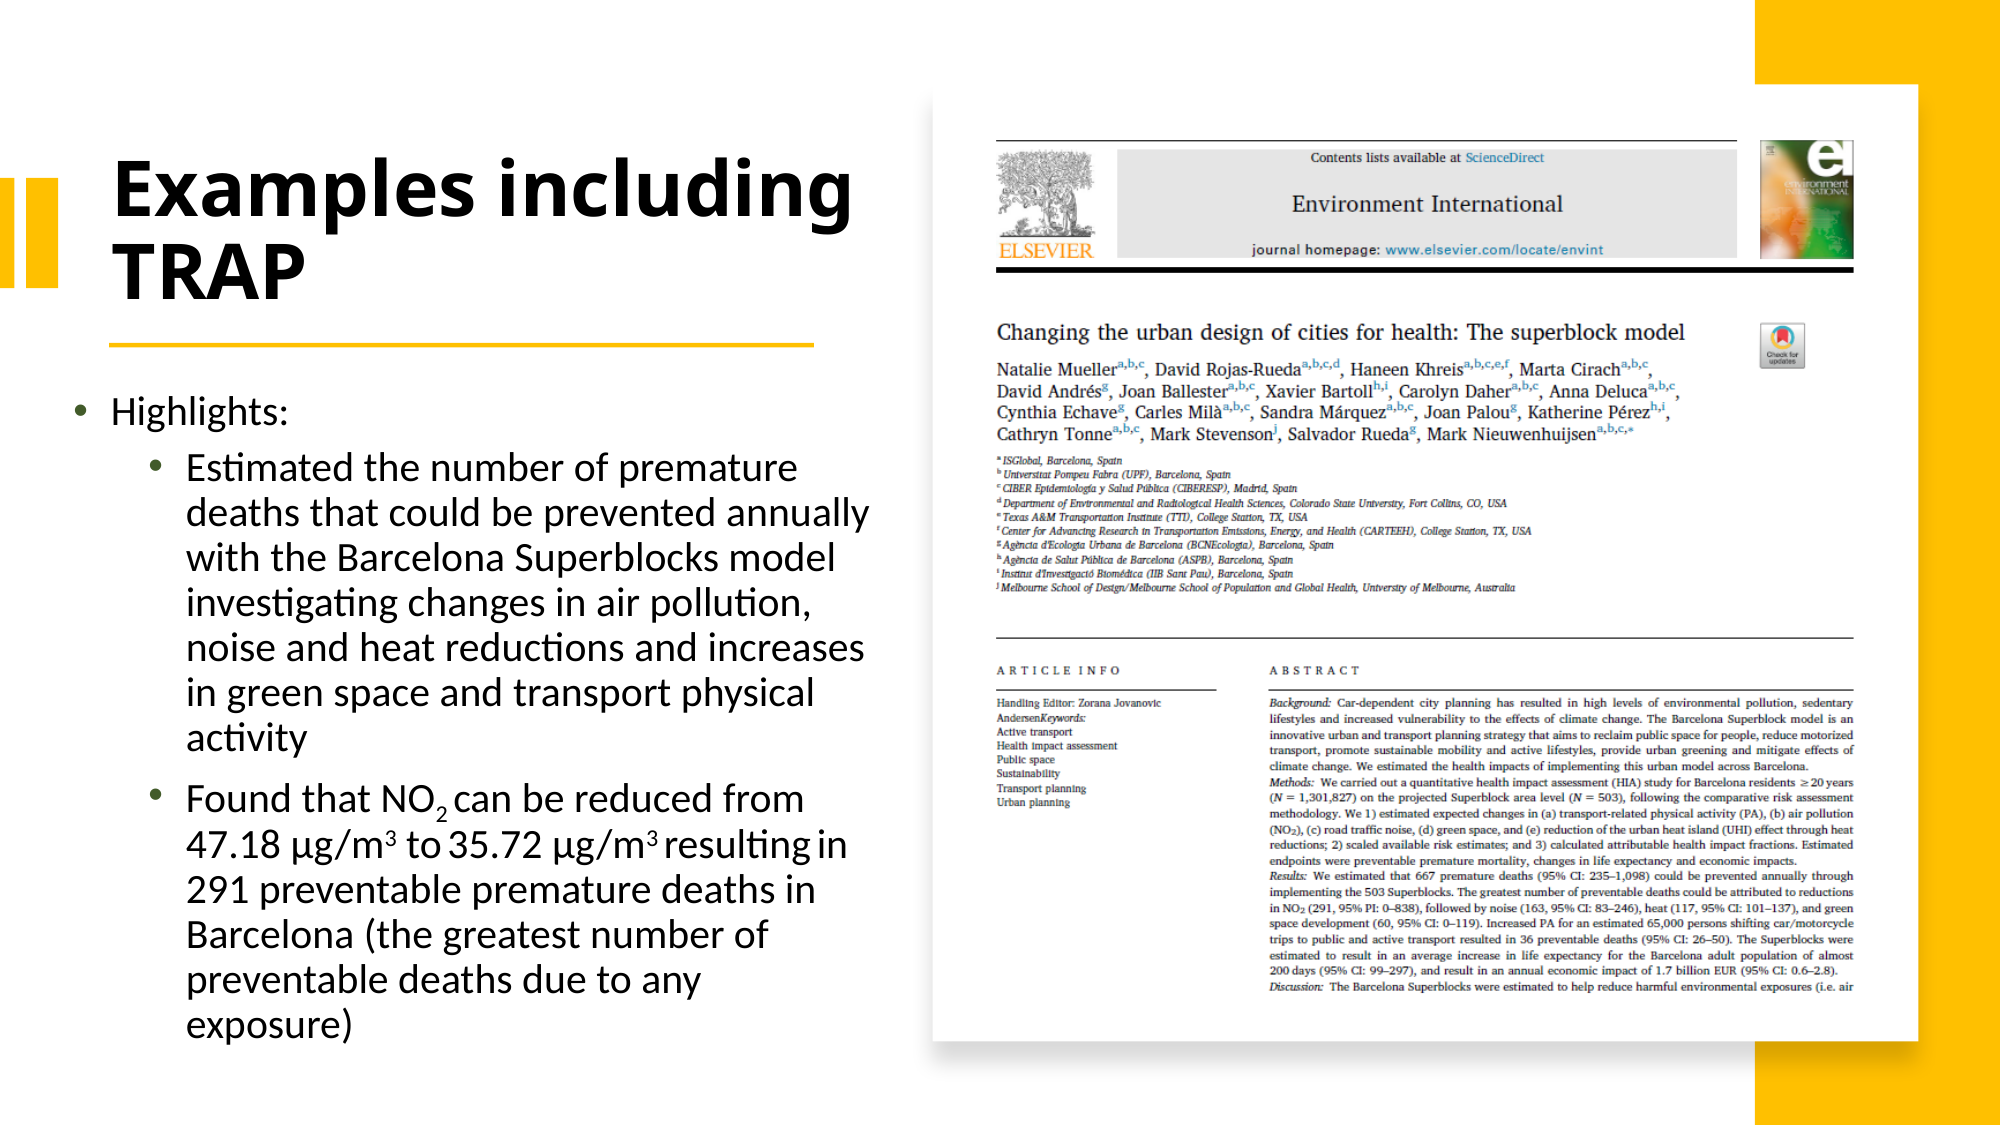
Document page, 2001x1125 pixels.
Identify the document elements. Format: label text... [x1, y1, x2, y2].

text_box [1754, 0, 2000, 1125]
title Examples including TRAP [96, 140, 914, 326]
text_box [0, 0, 1754, 1125]
text_box [108, 342, 815, 347]
text_box Highlights: Estimated the number of premature deaths that could be prevented annually with the Barcelona Superblocks model investigating changes in air pollution, noise and heat reductions and increases in green space and transport physical activity Found that NO2 can be reduced from 47.18 μg/m3 to 35.72 μg/m3 resulting in 291 preventable premature deaths in Barcelona (the greatest number of preventable deaths due to any exposure) [58, 347, 895, 1090]
picture [980, 131, 1871, 994]
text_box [0, 177, 59, 289]
text_box [932, 83, 1919, 1042]
